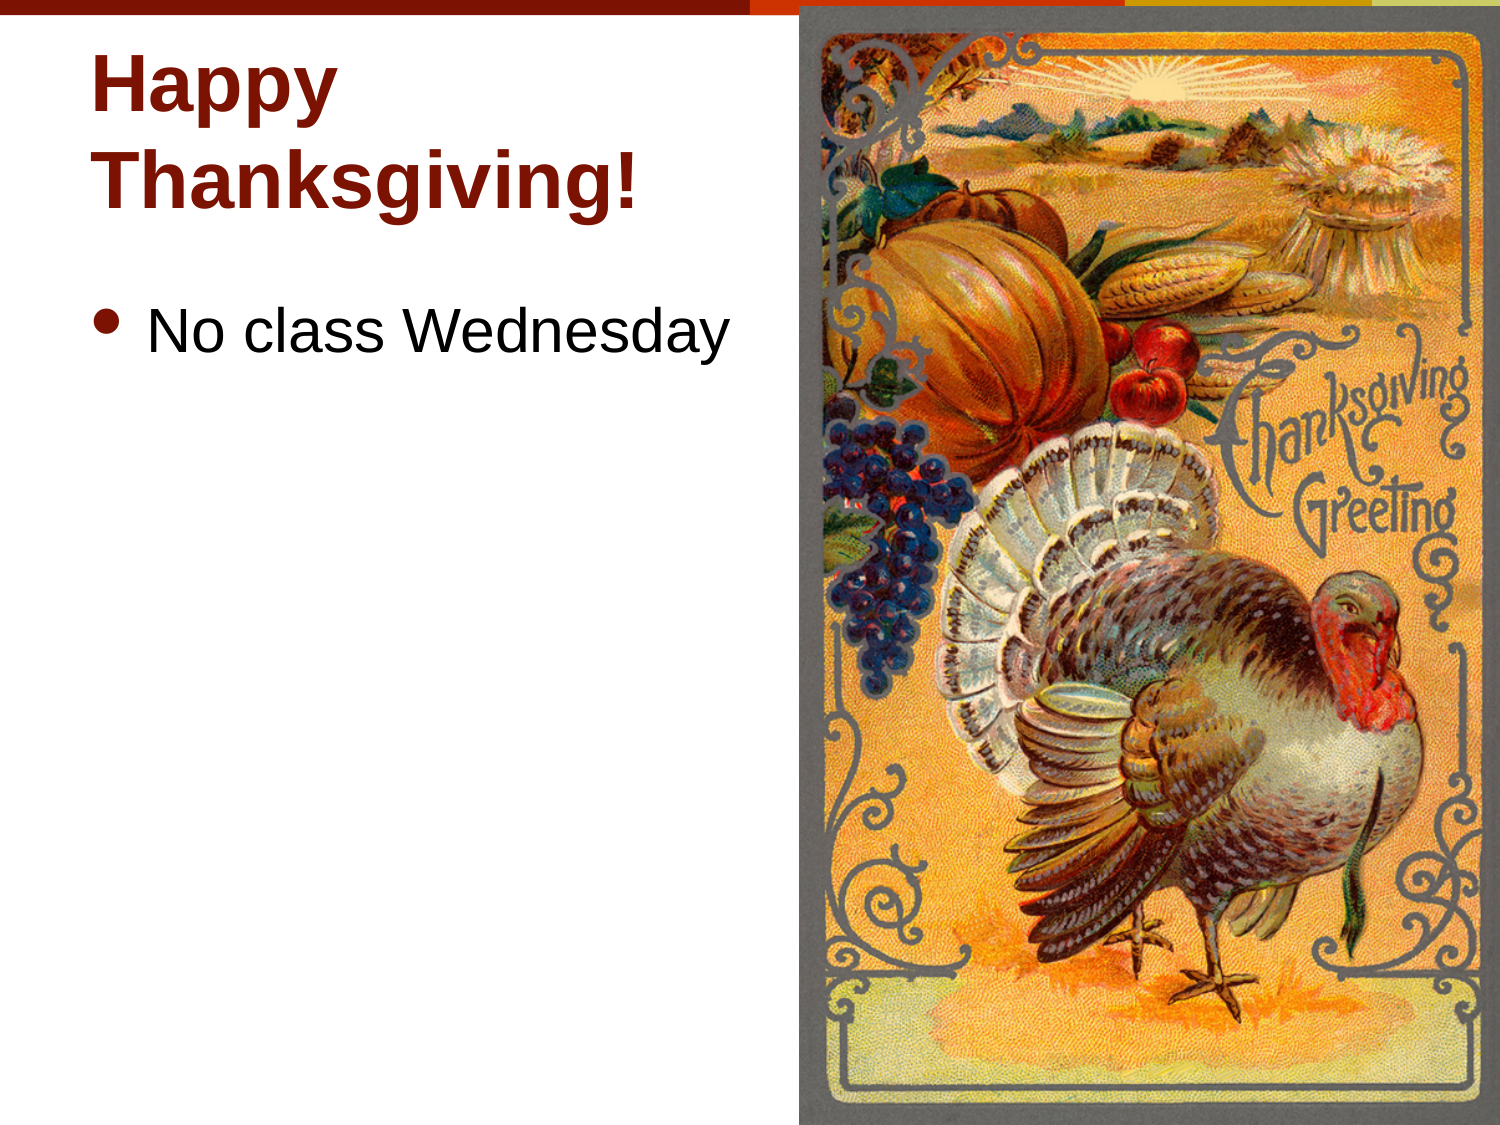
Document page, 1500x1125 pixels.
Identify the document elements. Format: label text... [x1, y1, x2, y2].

picture [799, 5, 1500, 1125]
title Happy Thanksgiving! [74, 19, 794, 233]
list No class Wednesday [74, 281, 794, 1006]
